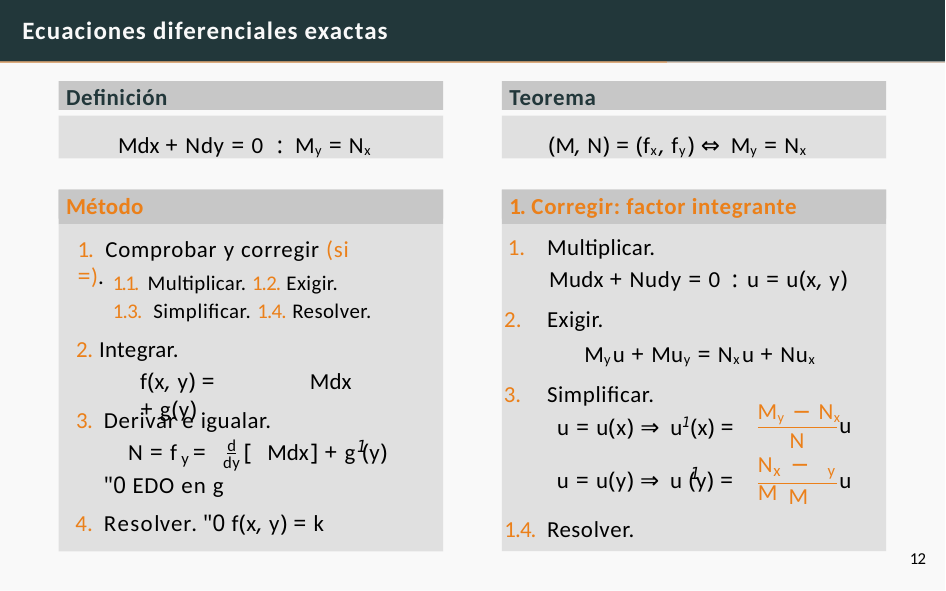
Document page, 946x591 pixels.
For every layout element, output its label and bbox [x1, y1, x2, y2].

title [20, 12, 395, 61]
text_box [0, 0, 946, 591]
title [20, 63, 395, 114]
